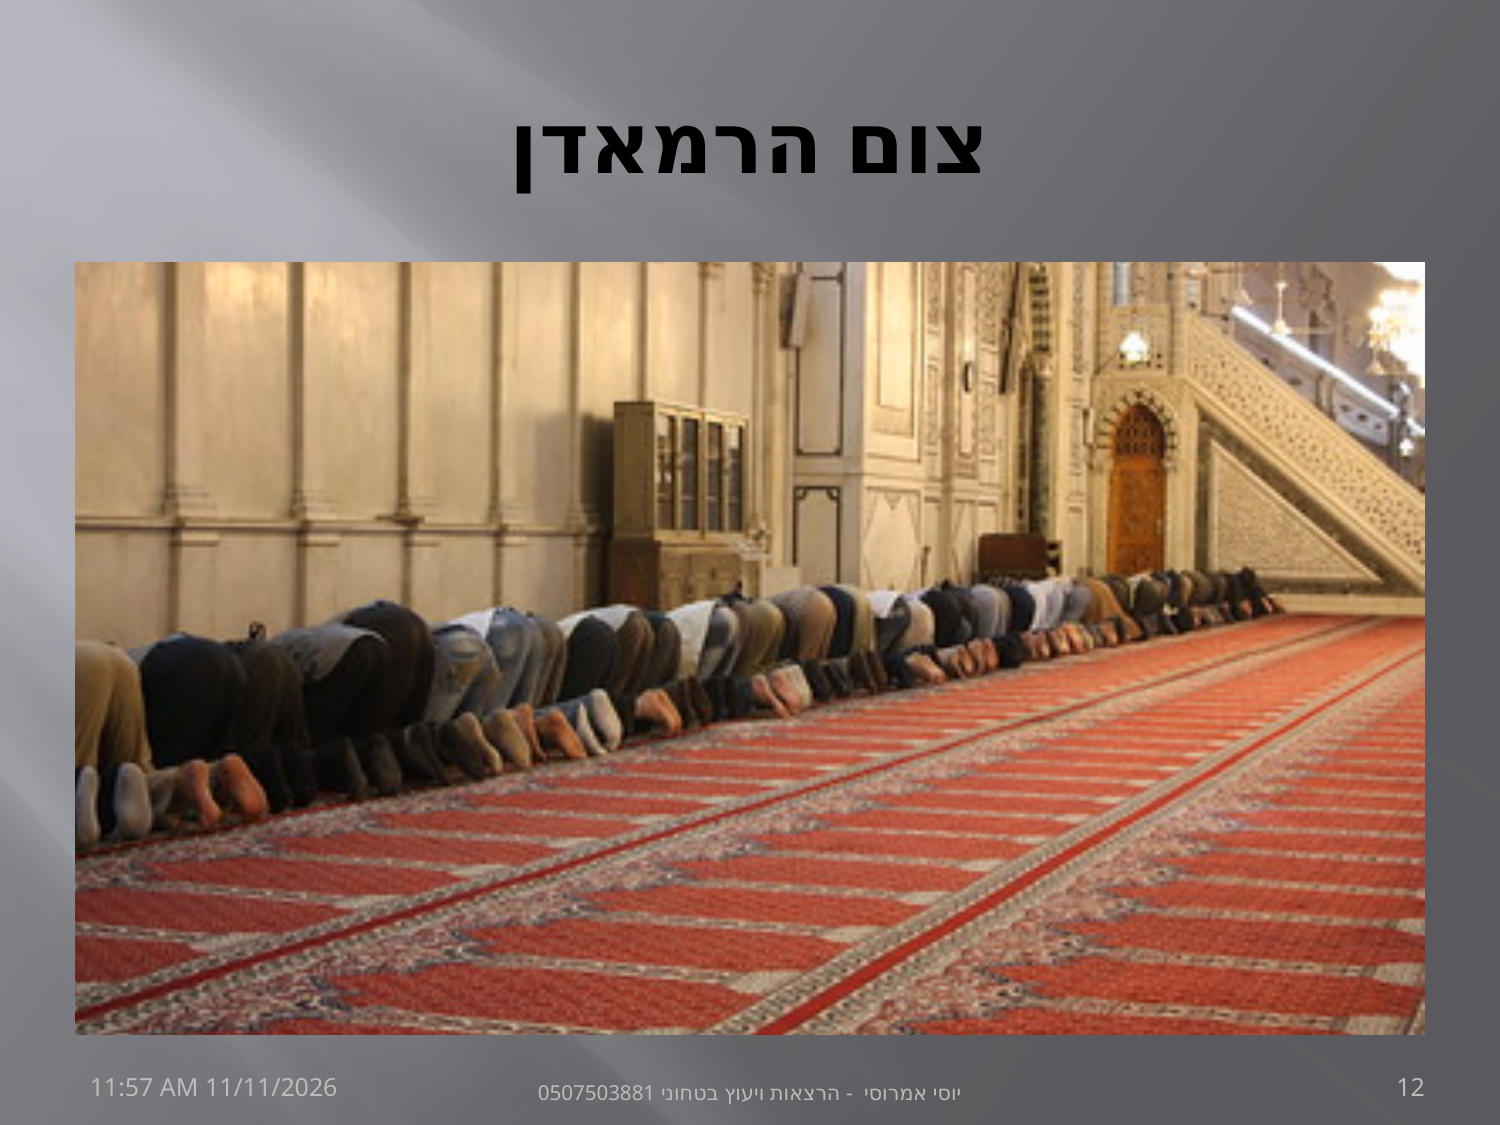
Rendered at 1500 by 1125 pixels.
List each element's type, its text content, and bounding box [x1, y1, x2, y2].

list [74, 262, 1426, 1036]
title צום הרמאדן [75, 45, 1425, 233]
slide_number 30 ספטמבר 21 [75, 1052, 425, 1113]
footer יוסי אמרוסי - הרצאות ויעוץ בטחוני 0507503881 [512, 1078, 988, 1113]
slide_number 12 [1299, 1078, 1425, 1113]
